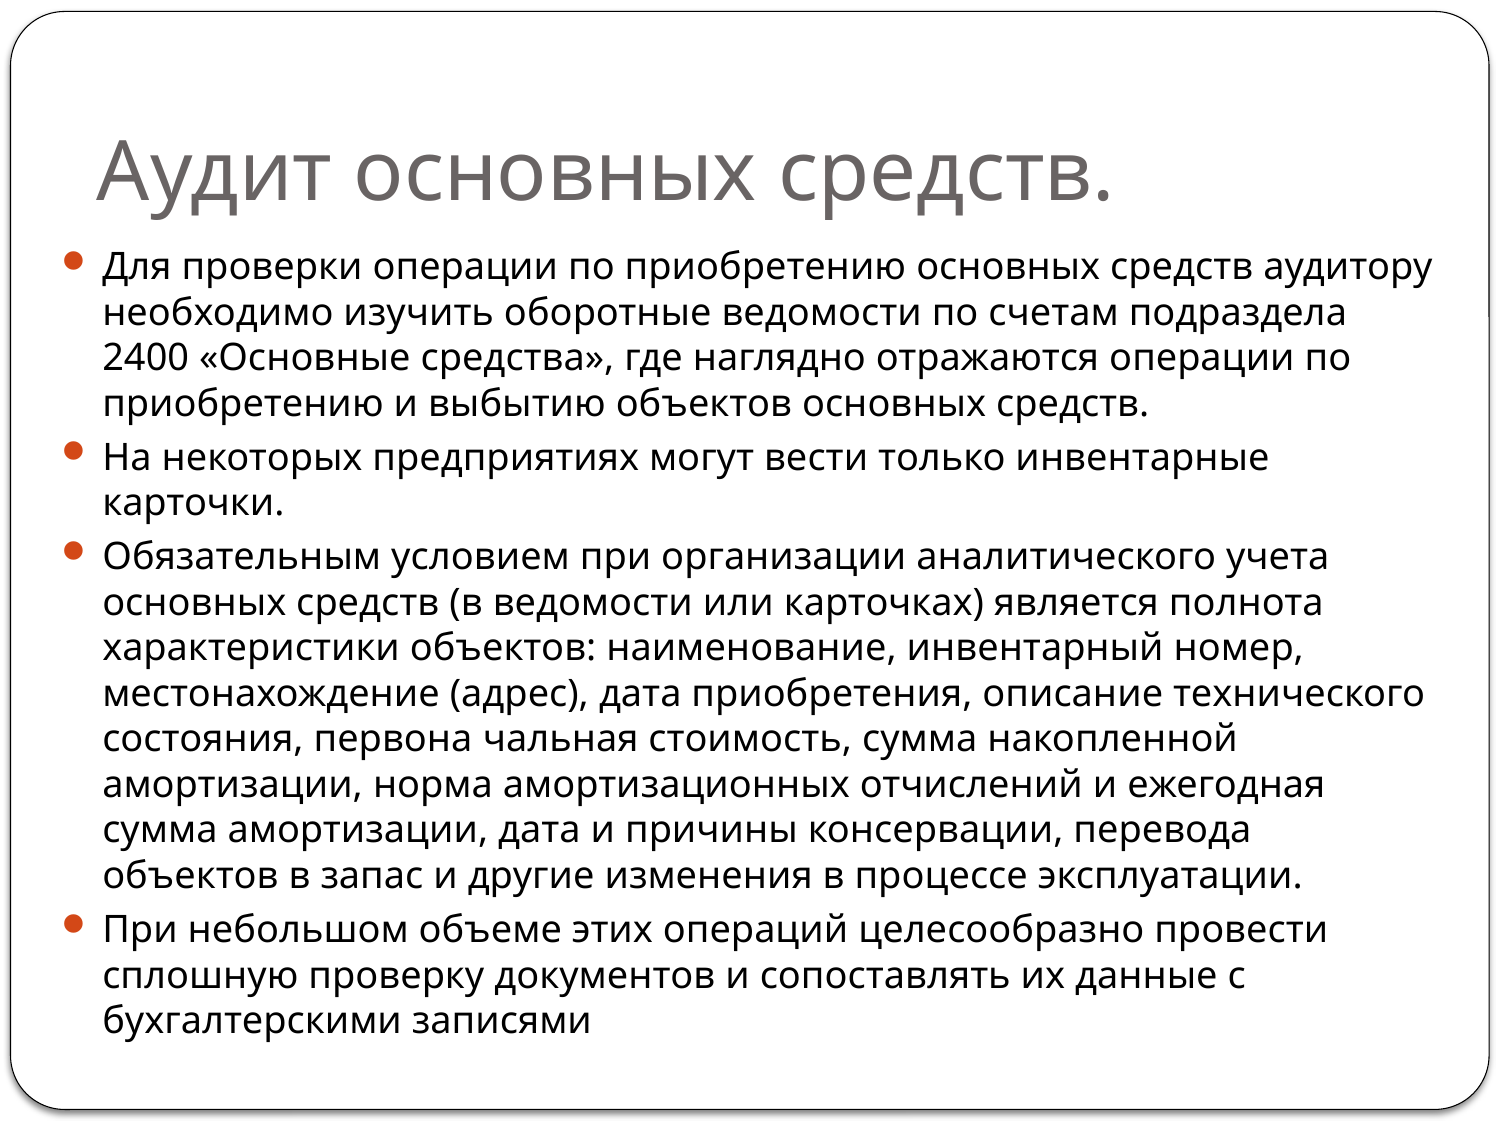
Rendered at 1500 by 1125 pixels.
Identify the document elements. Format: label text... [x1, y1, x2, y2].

list Для проверки операции по приобретению основных средств аудитору необходимо изучить оборотные ведомости по счетам подраздела 2400 «Основные средства», где наглядно отражаются операции по приобретению и выбытию объектов основных средств. На некоторых предприятиях могут вести только инвентарные карточки. Обязательным условием при организации аналитического учета основных средств (в ведомости или карточках) является полнота характеристики объектов: наименование, инвентарный номер, местонахождение (адрес), дата приобретения, описание технического состояния, первона­ чальная стоимость, сумма накопленной амортизации, норма амортизационных отчислений и ежегодная сумма амортизации, дата и причины консервации, перевода объектов в запас и другие изменения в процессе эксплуатации. При небольшом объеме этих операций целесообразно провести сплошную проверку документов и сопоставлять их данные с бухгалтерскими записями [46, 234, 1454, 1090]
title Аудит основных средств. [82, 45, 1425, 233]
